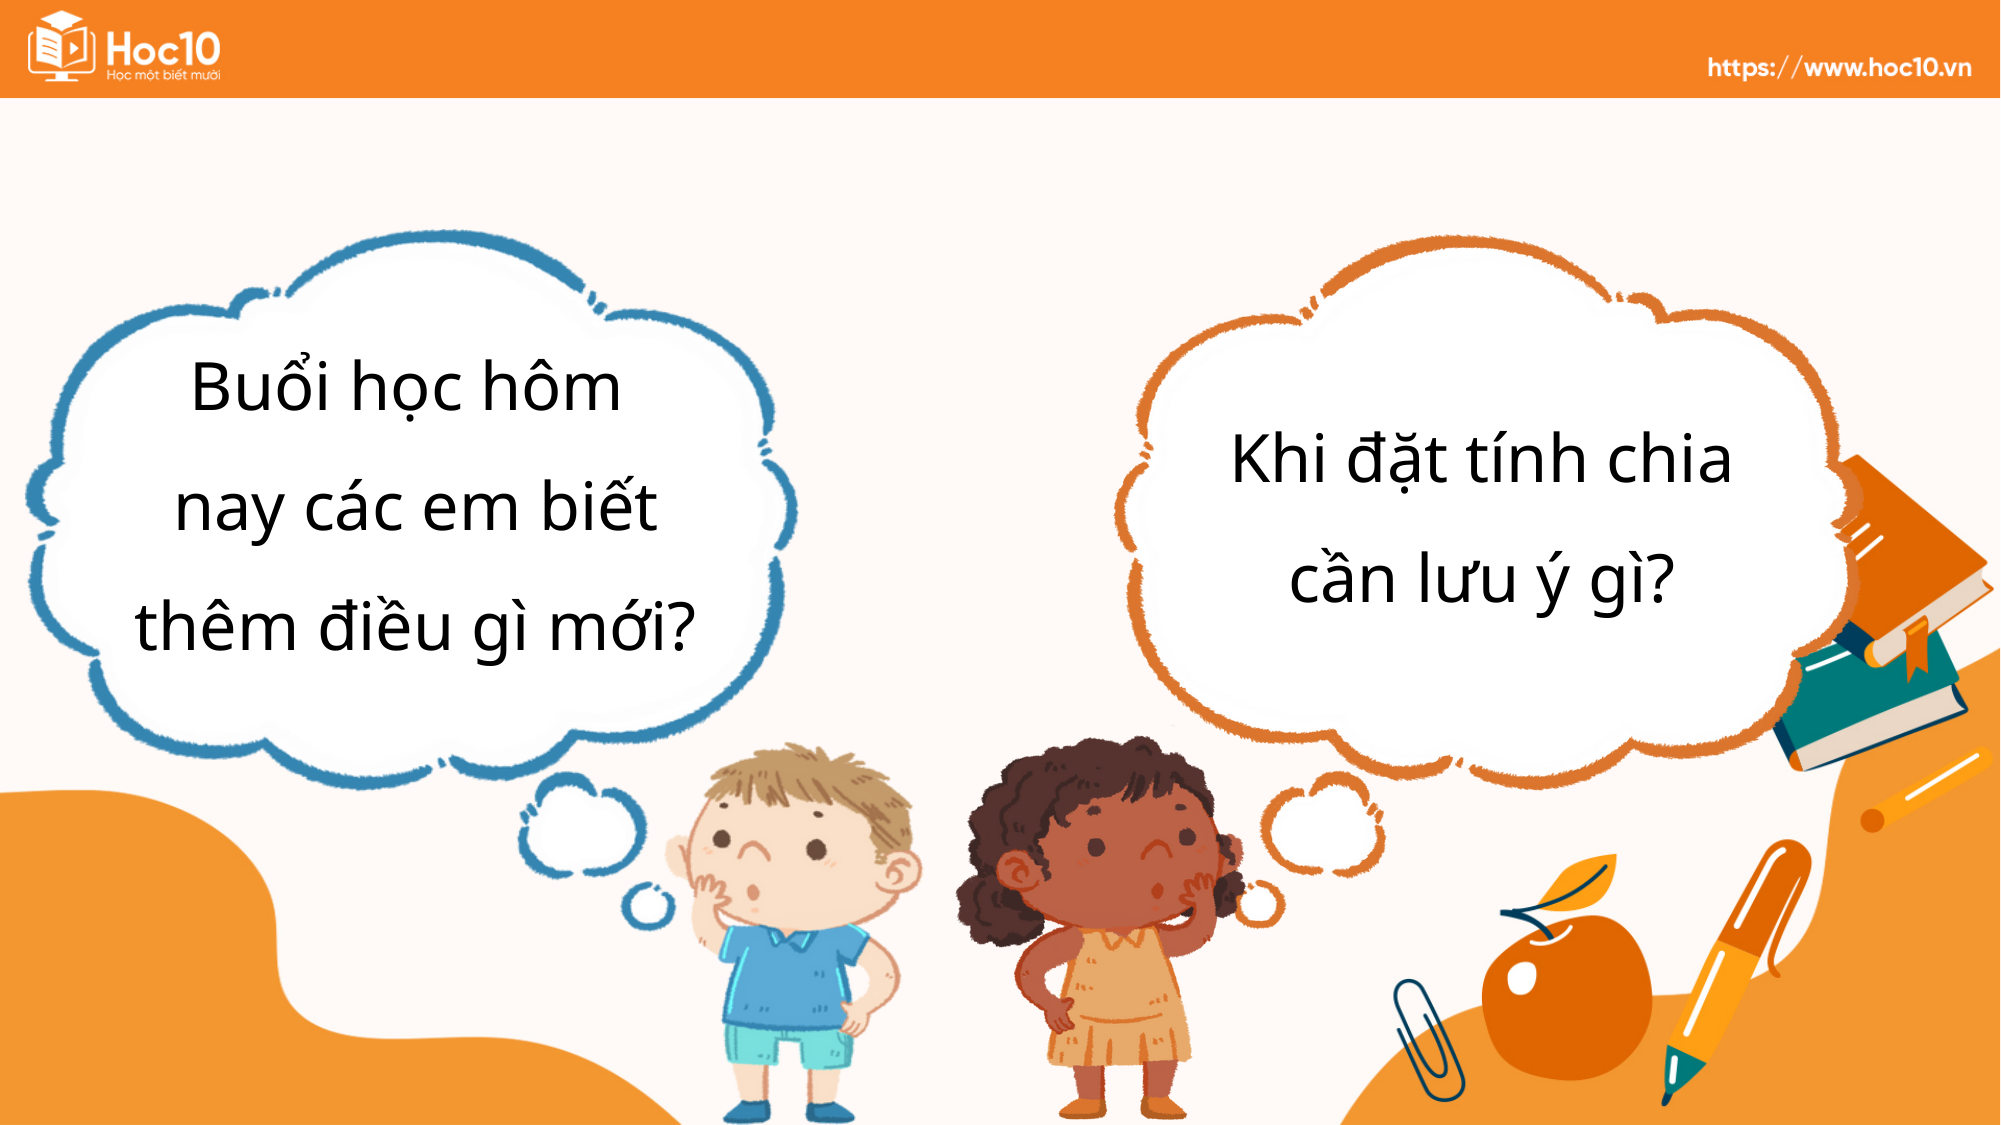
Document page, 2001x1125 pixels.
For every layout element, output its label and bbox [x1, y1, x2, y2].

text_box [24, 229, 924, 1125]
picture [0, 0, 2001, 1125]
text_box [955, 234, 1865, 1120]
